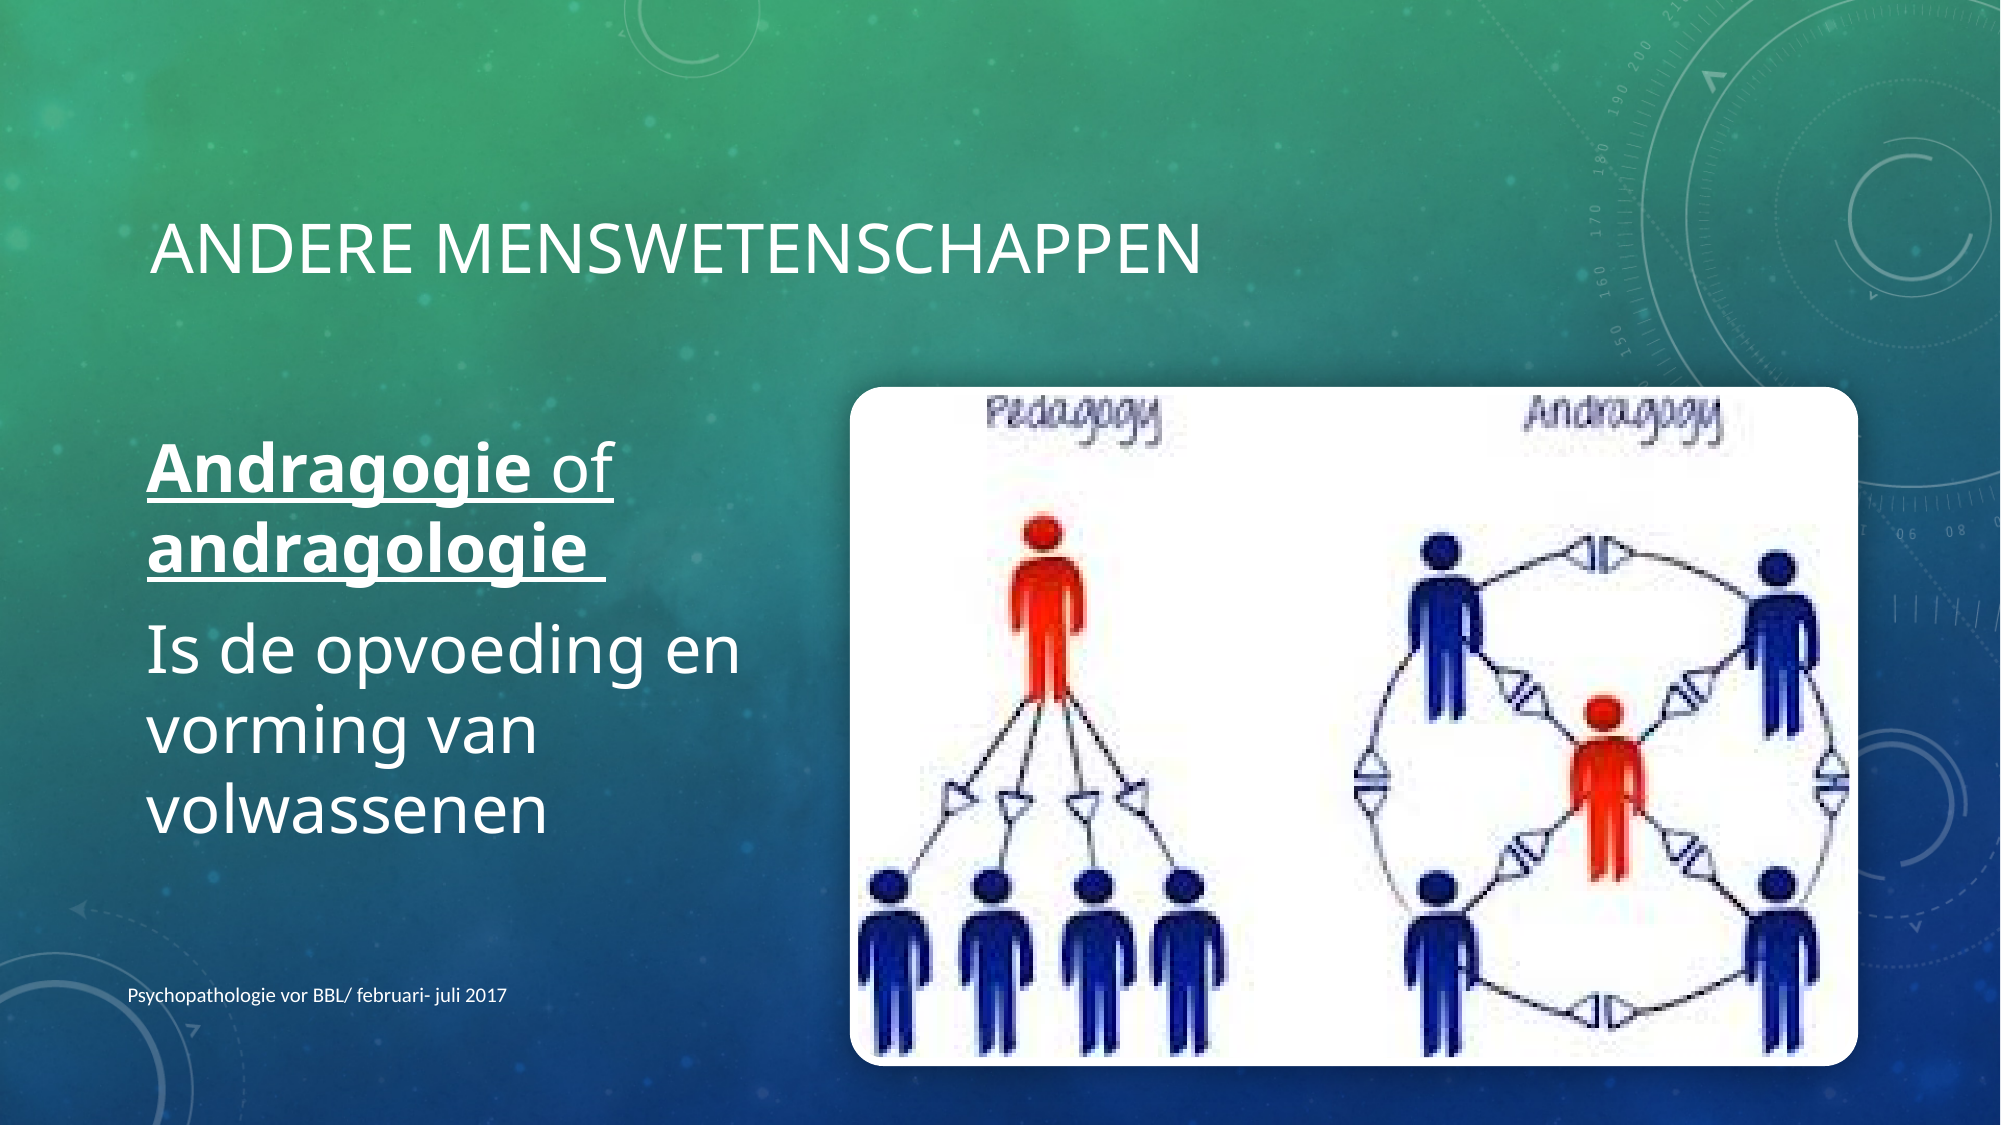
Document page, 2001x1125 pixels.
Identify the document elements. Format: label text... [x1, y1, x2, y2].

footer Psychopathologie vor BBL/ februari- juli 2017 [112, 963, 847, 1025]
list Andragogie of andragologie Is de opvoeding en vorming van volwassenen [131, 370, 789, 963]
title Andere menswetenschappen [135, 132, 1691, 371]
picture [0, 0, 2001, 1125]
